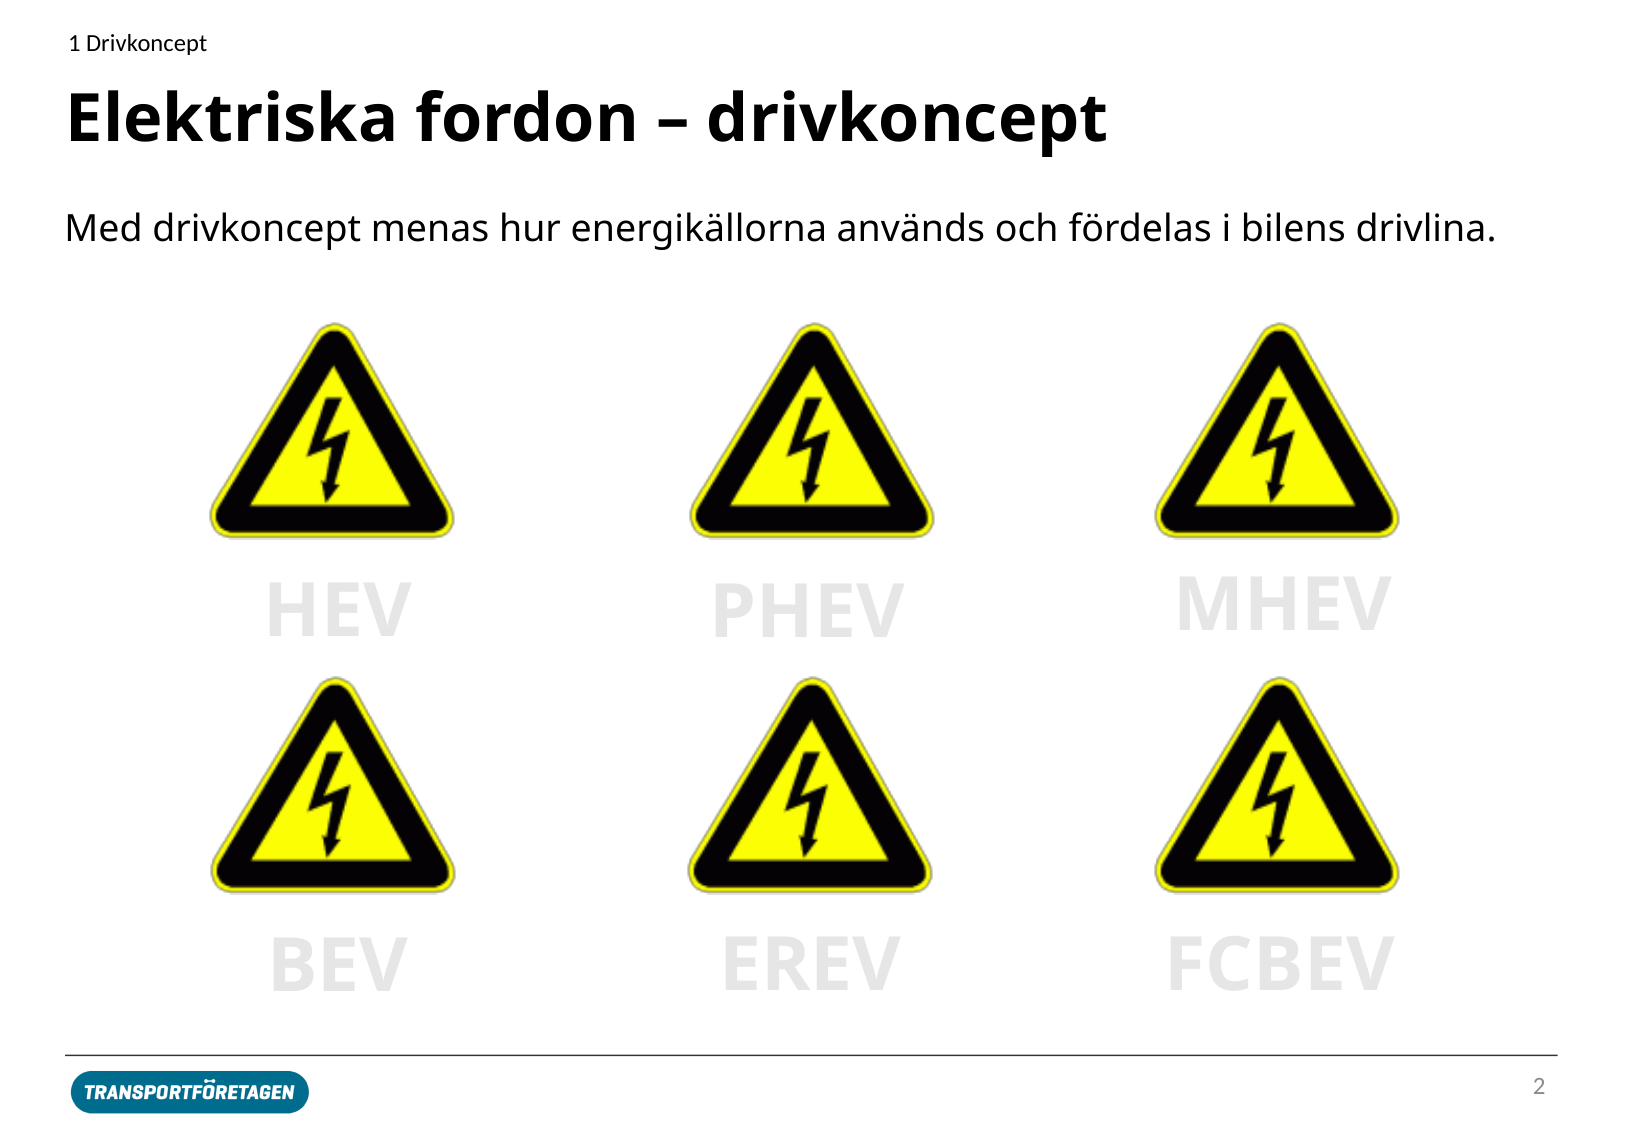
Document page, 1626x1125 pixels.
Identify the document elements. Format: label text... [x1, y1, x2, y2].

picture [206, 321, 459, 540]
picture [686, 321, 939, 540]
text_box HEV [206, 561, 470, 652]
text_box PHEV [675, 562, 939, 653]
picture [1151, 675, 1404, 895]
text_box MHEV [1151, 555, 1415, 646]
title Elektriska fordon – drivkoncept [65, 83, 1560, 197]
picture [1151, 321, 1404, 540]
picture [207, 675, 460, 895]
picture [684, 675, 937, 895]
slide_number 2 [1458, 1054, 1561, 1115]
text_box BEV [206, 916, 470, 1007]
picture [64, 1069, 315, 1116]
text_box EREV [678, 915, 943, 1006]
list Med drivkoncept menas hur energikällorna används och fördelas i bilens drivlina. [64, 209, 1558, 1042]
list 1 Drivkoncept [68, 23, 917, 65]
text_box FCBEV [1148, 915, 1412, 1006]
